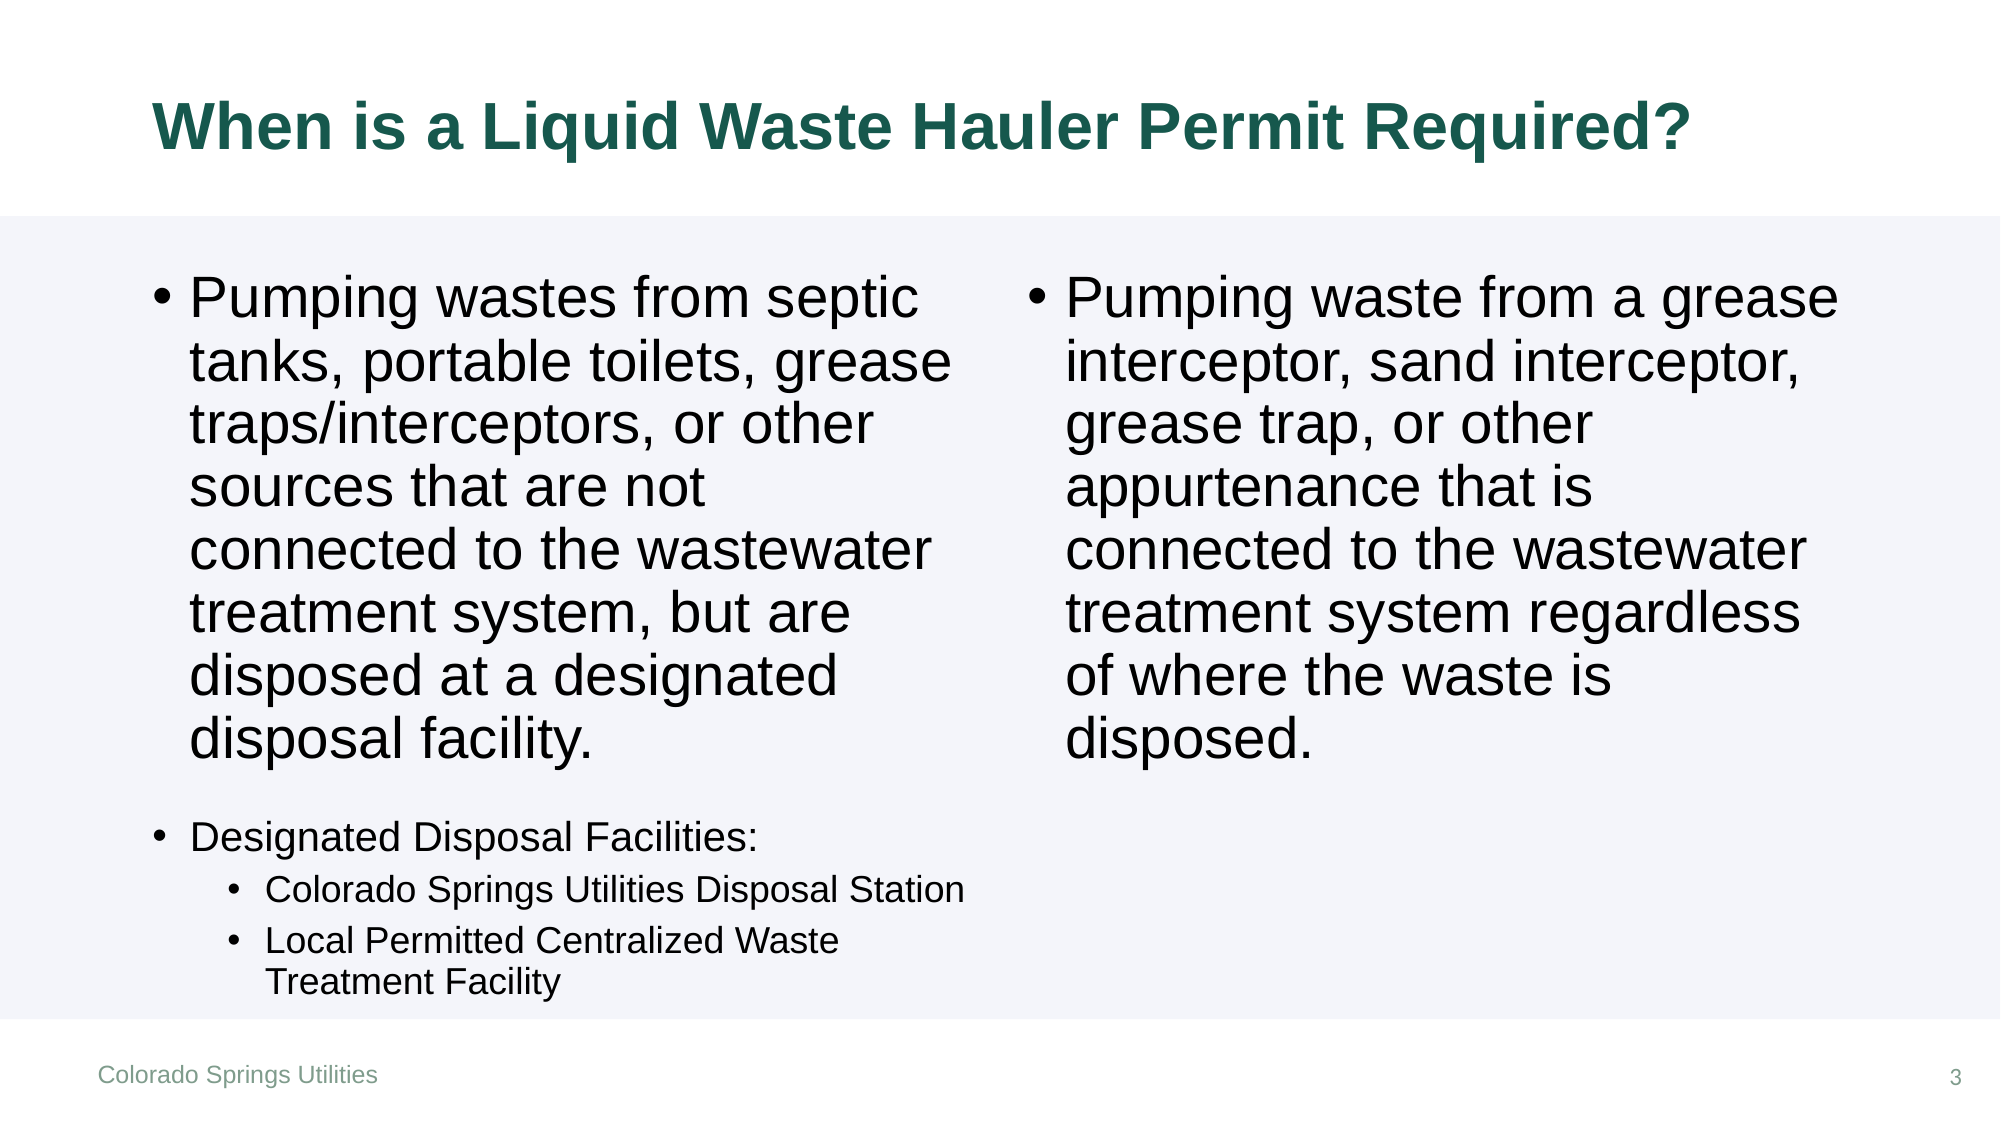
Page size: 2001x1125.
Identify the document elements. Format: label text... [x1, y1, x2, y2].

list Pumping waste from a grease interceptor, sand interceptor, grease trap, or other appurtenance that is connected to the wastewater treatment system regardless of where the waste is disposed. [1012, 260, 1863, 974]
title When is a Liquid Waste Hauler Permit Required? [137, 58, 1863, 199]
list Pumping wastes from septic tanks, portable toilets, grease traps/interceptors, or other sources that are not connected to the wastewater treatment system, but are disposed at a designated disposal facility. Designated Disposal Facilities: Colorado Springs Utilities Disposal Station Local Permitted Centralized Waste Treatment Facility [137, 260, 988, 974]
